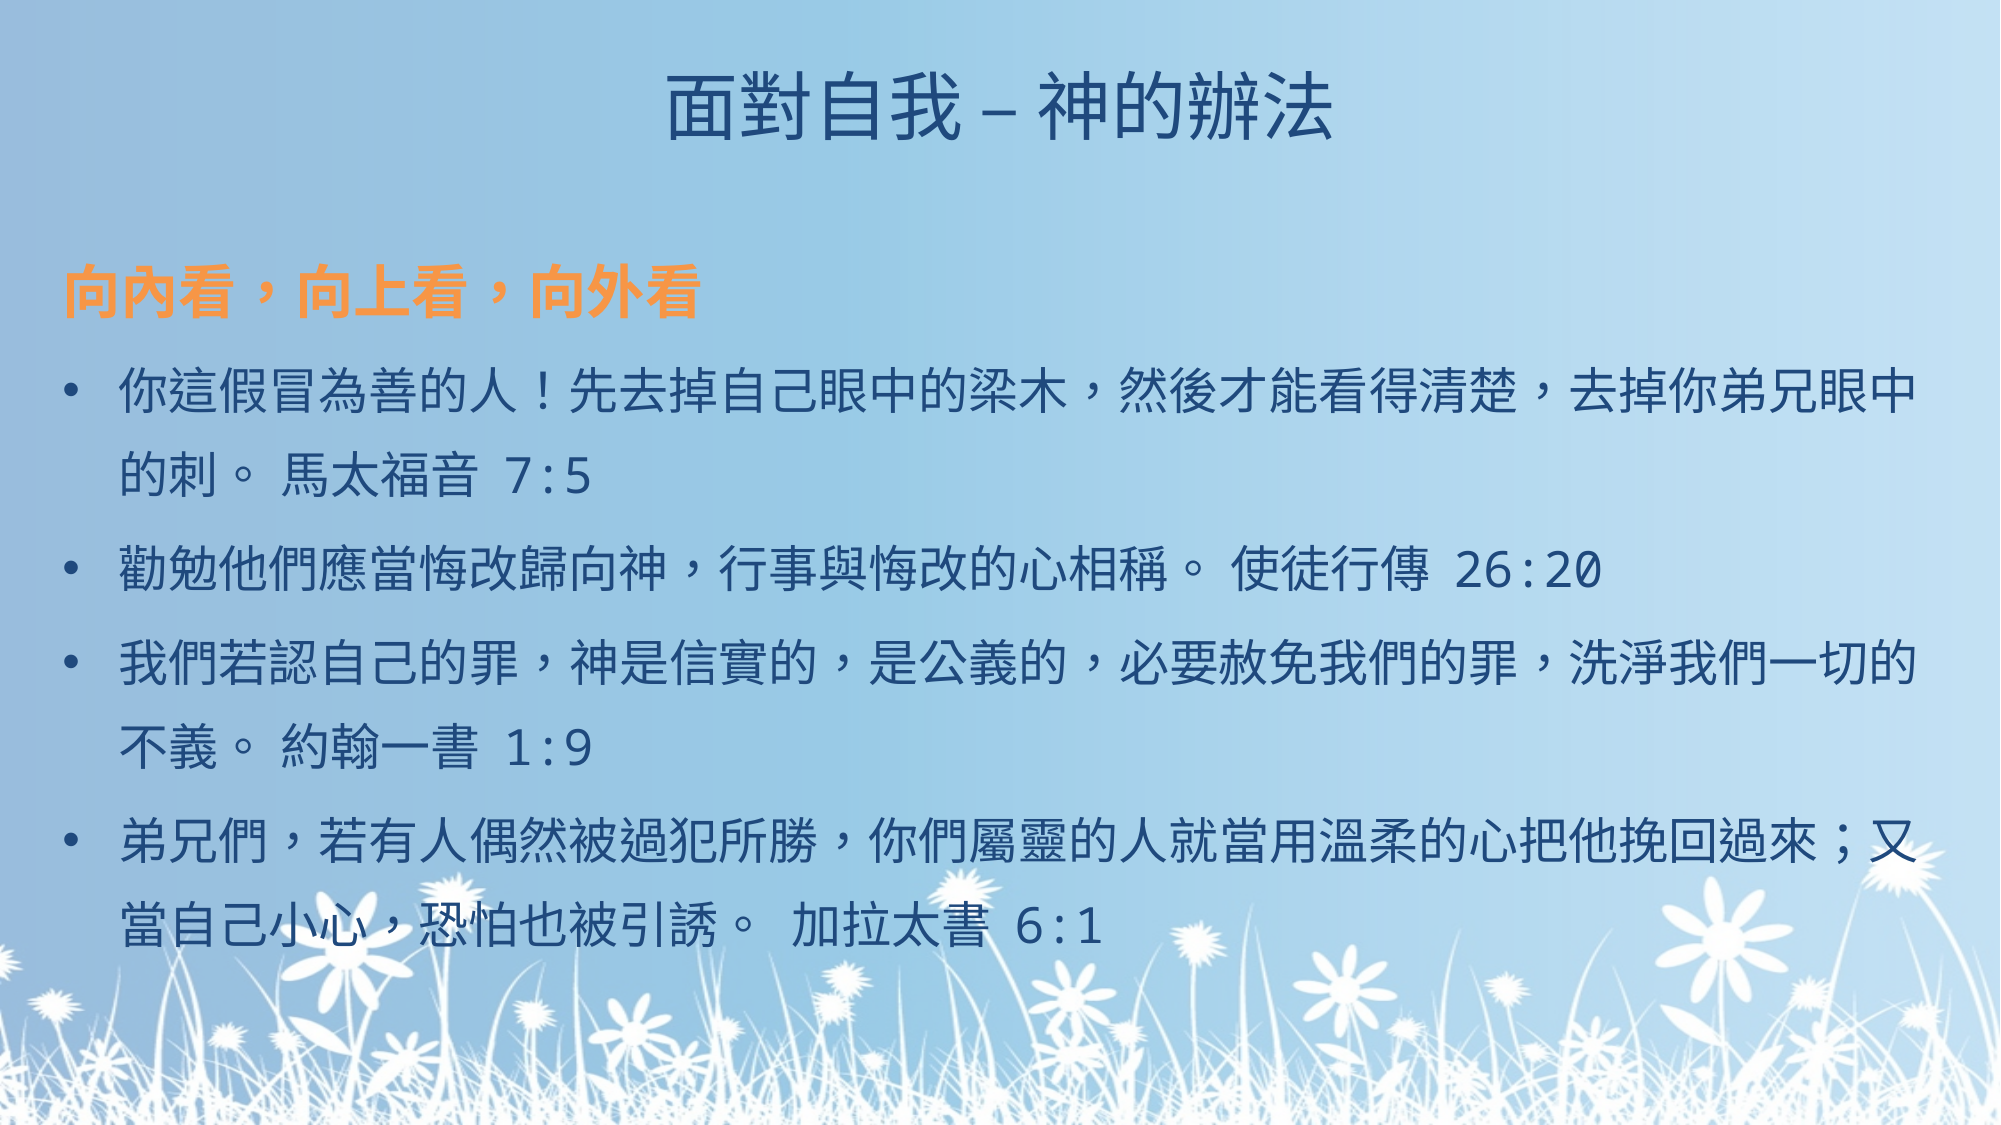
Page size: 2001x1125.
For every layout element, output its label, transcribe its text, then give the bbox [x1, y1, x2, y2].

title 面對自我 – 神的辦法 [99, 45, 1900, 164]
list 向內看，向上看，向外看 你這假冒為善的人！先去掉自己眼中的梁木，然後才能看得清楚，去掉你弟兄眼中的刺。 馬太福音 7:5 勸勉他們應當悔改歸向神，行事與悔改的心相稱。 使徒行傳 26:20 我們若認自己的罪，神是信實的，是公義的，必要赦免我們的罪，洗淨我們一切的不義。 約翰一書 1:9 弟兄們，若有人偶然被過犯所勝，你們屬靈的人就當用溫柔的心把他挽回過來；又當自己小心，恐怕也被引誘。 加拉太書 6:1 [47, 220, 1953, 1016]
